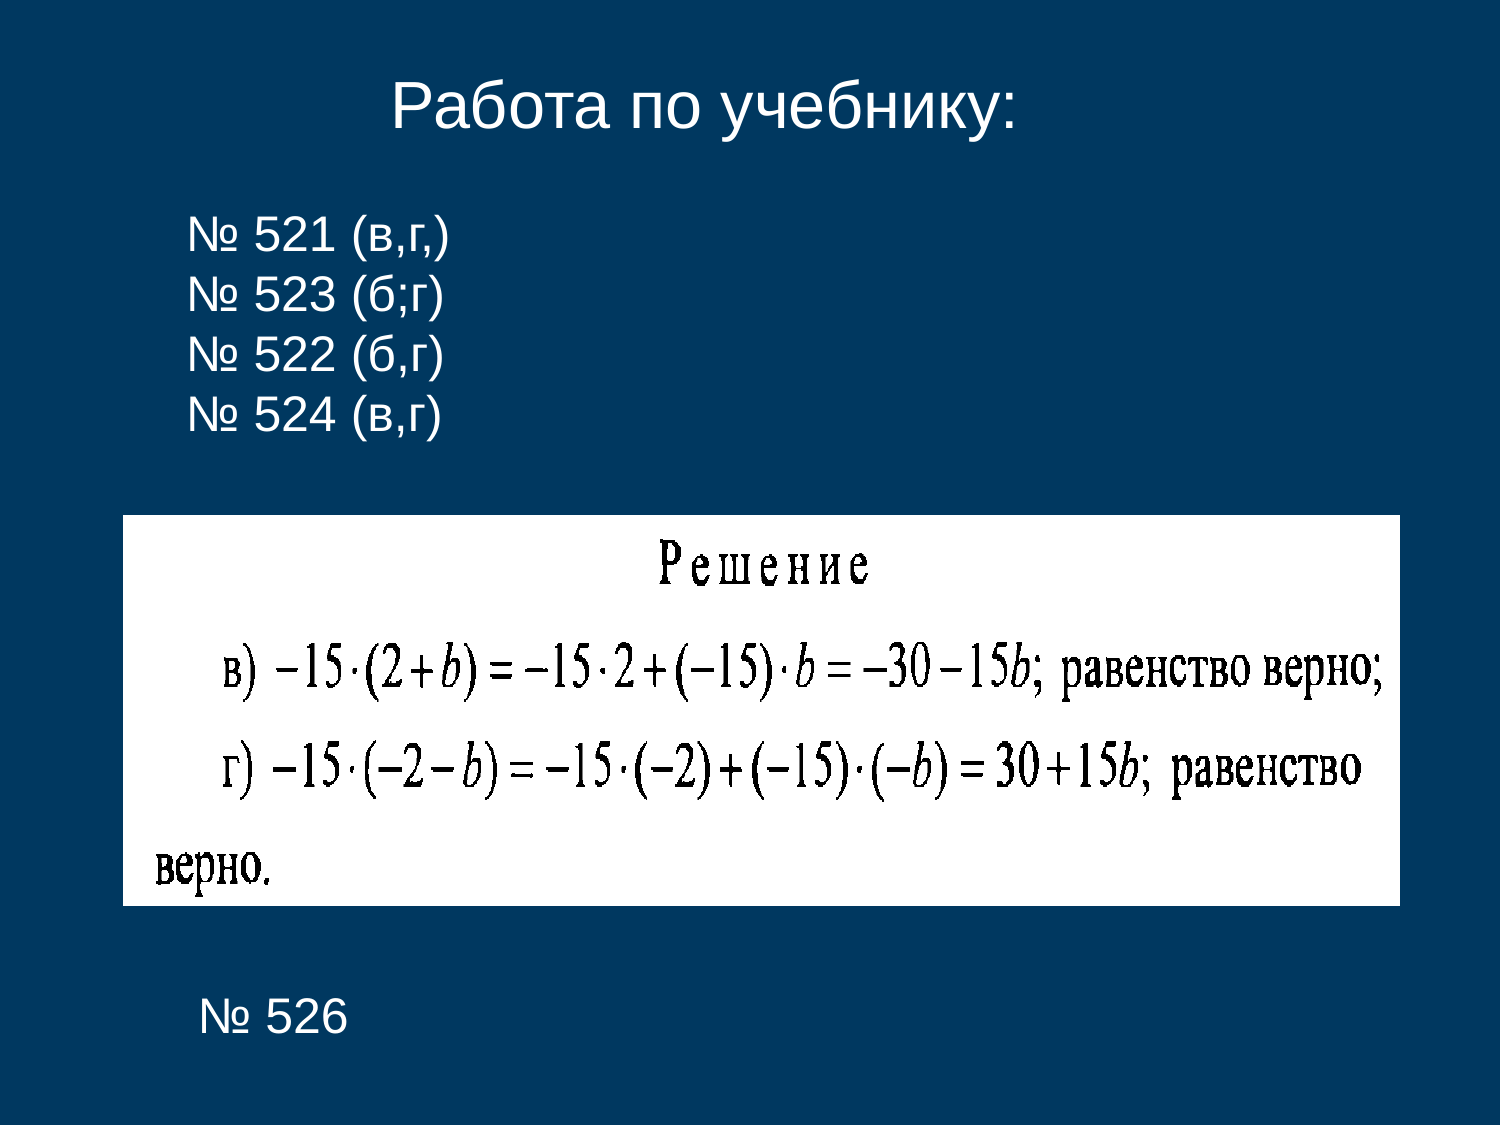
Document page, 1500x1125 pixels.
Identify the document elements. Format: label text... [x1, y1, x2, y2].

picture [123, 515, 1400, 906]
text_box № 526 [183, 975, 491, 1051]
text_box Работа по учебнику: № 521 (в,г,) № 523 (б;г) № 522 (б,г) № 524 (в,г) [171, 54, 1258, 450]
